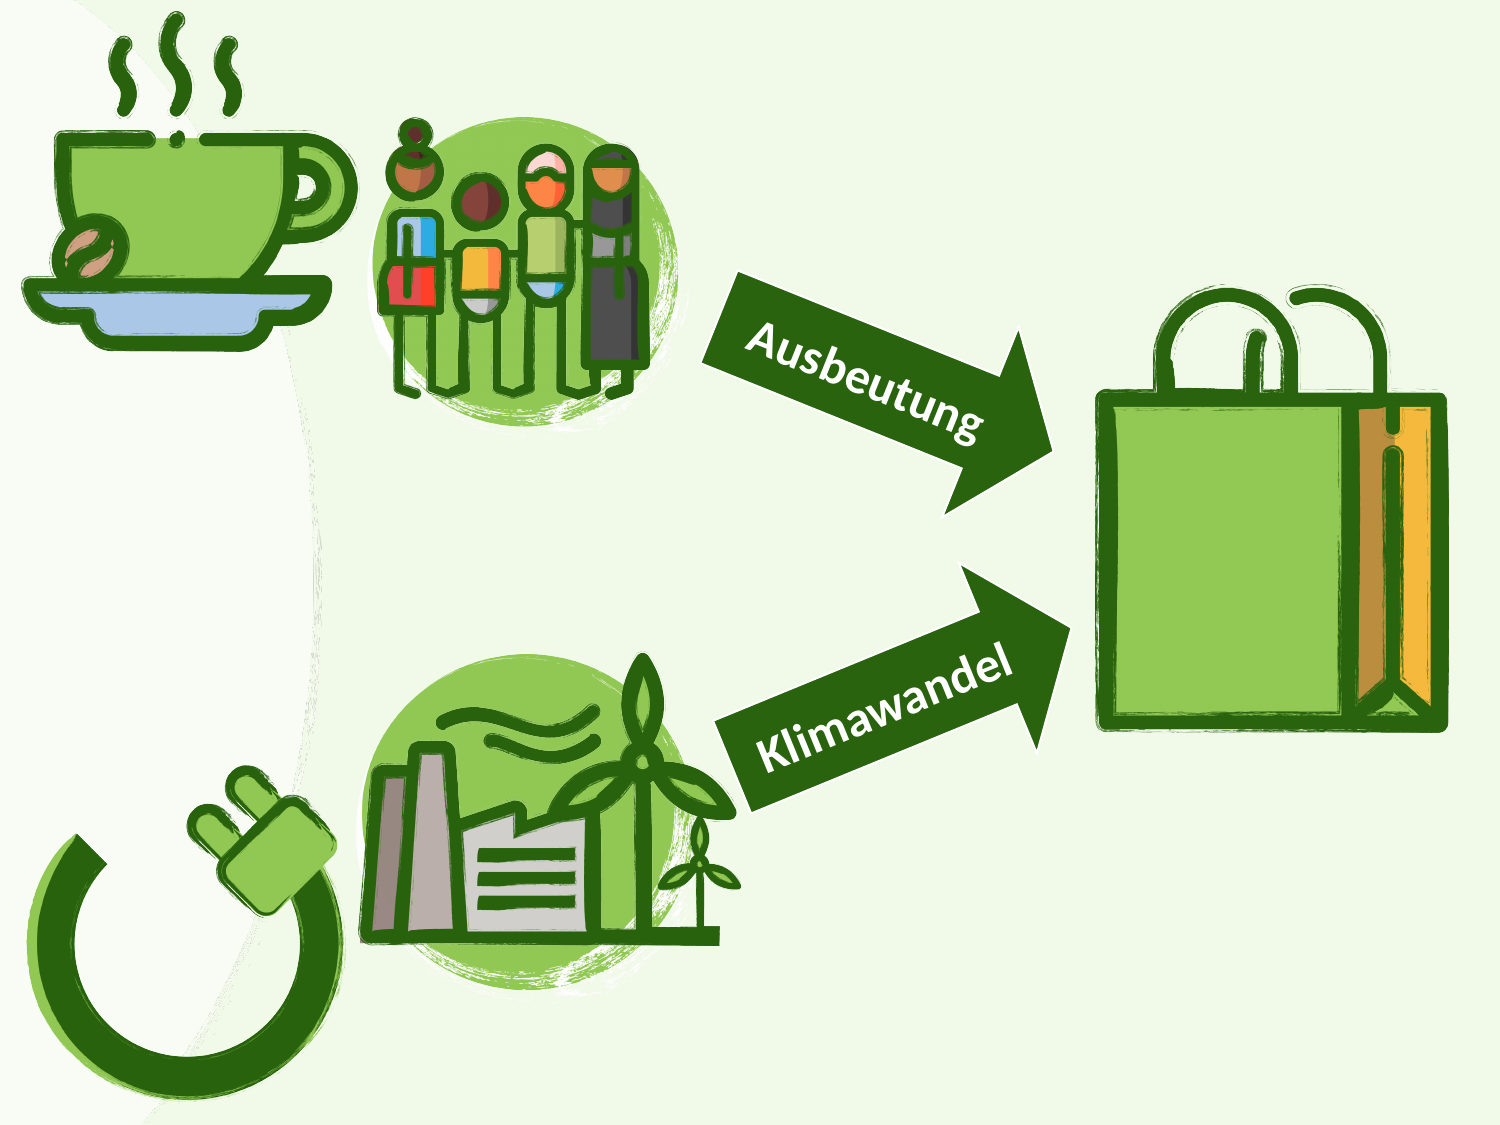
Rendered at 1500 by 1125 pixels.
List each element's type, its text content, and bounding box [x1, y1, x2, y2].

picture [367, 117, 689, 443]
text_box Ausbeutung [700, 270, 1054, 518]
picture [1095, 284, 1449, 733]
text_box Klimawandel [742, 562, 1072, 814]
picture [356, 651, 742, 1008]
picture [0, 0, 360, 1125]
